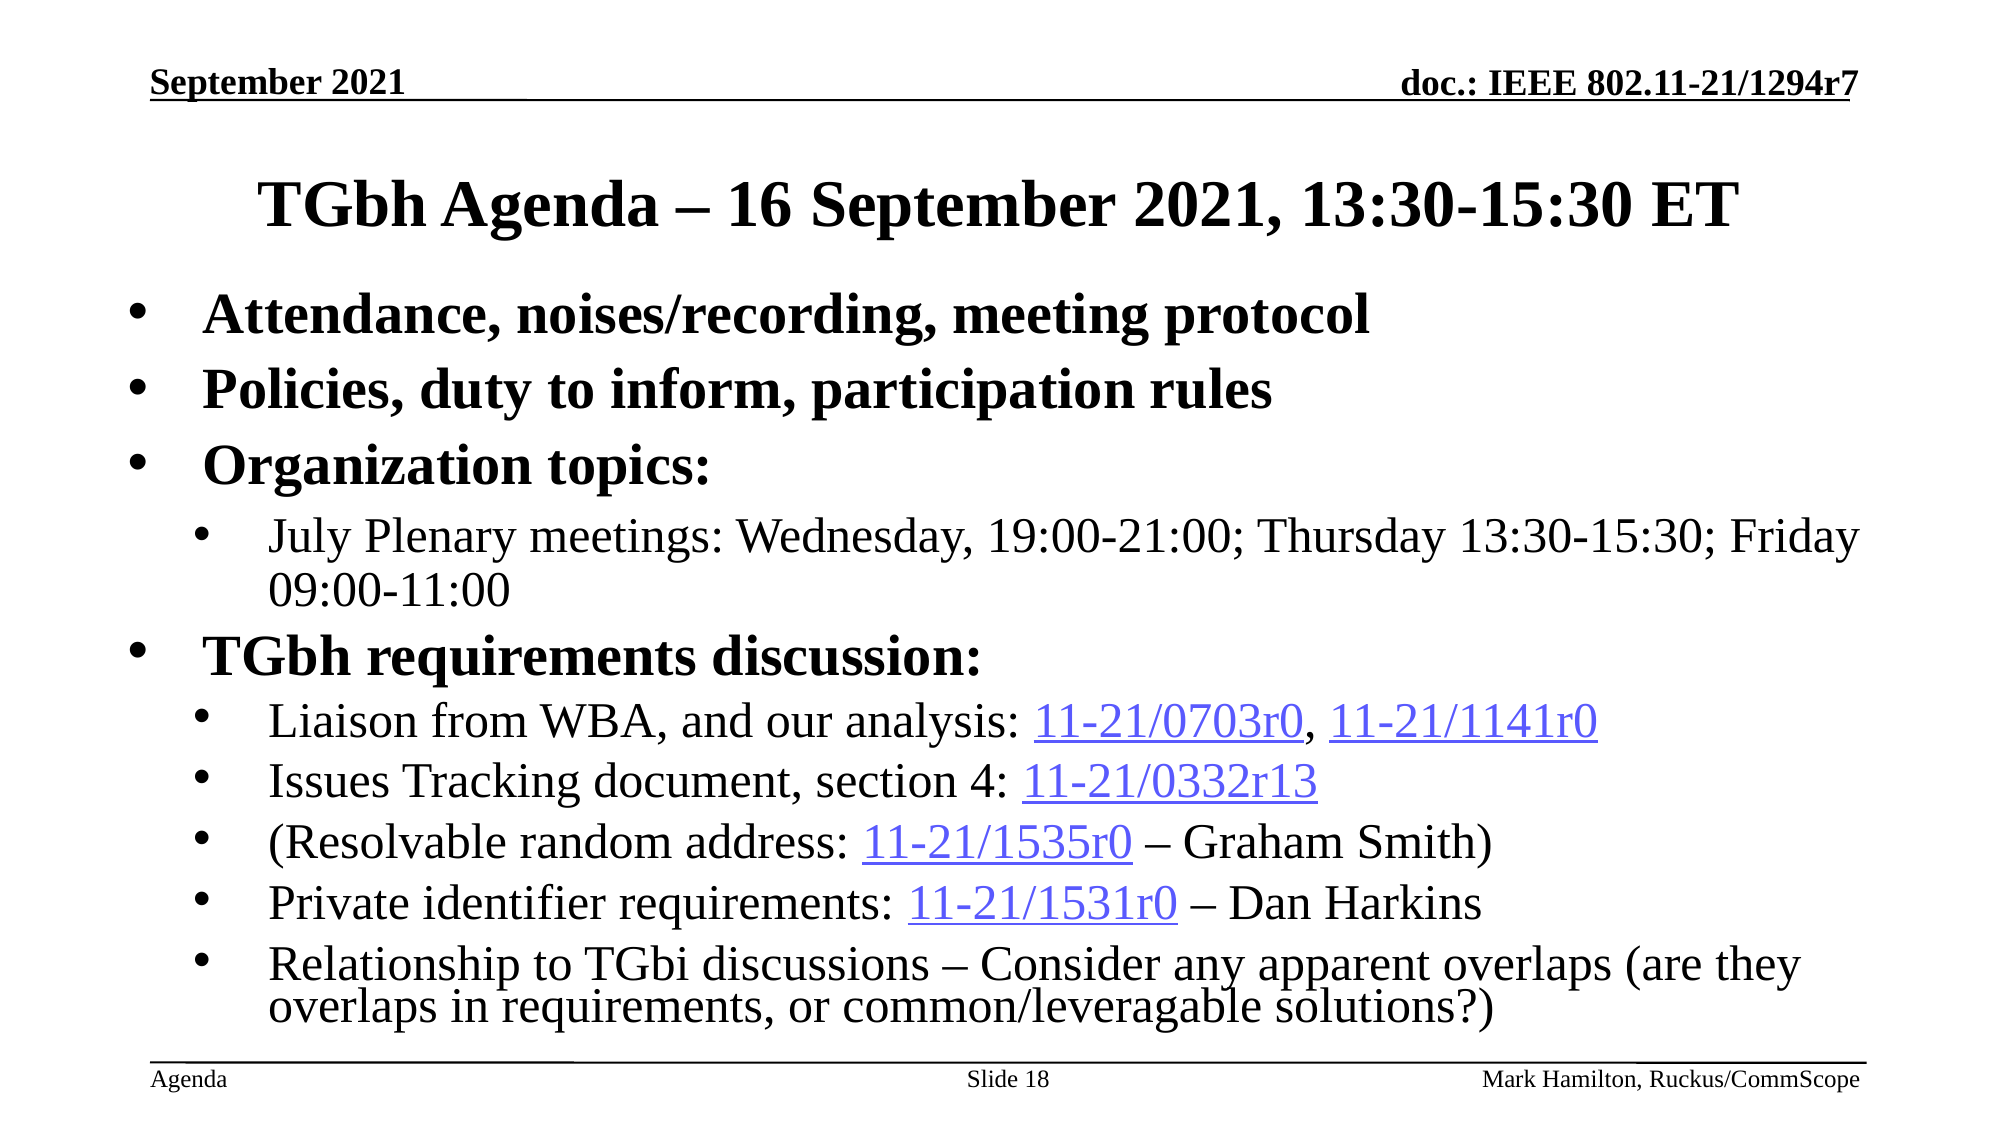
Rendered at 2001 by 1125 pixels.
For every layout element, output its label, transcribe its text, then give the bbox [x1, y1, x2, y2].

title TGbh Agenda – 16 September 2021, 13:30-15:30 ET [149, 112, 1850, 274]
slide_number Slide 18 [950, 1061, 1067, 1123]
list Attendance, noises/recording, meeting protocol Policies, duty to inform, participation rules Organization topics: July Plenary meetings: Wednesday, 19:00-21:00; Thursday 13:30-15:30; Friday 09:00-11:00 TGbh requirements discussion: Liaison from WBA, and our analysis: 11-21/0703r0, 11-21/1141r0 Issues Tracking document, section 4: 11-21/0332r13 (Resolvable random address: 11-21/1535r0 – Graham Smith) Private identifier requirements: 11-21/1531r0 – Dan Harkins Relationship to TGbi discussions – Consider any apparent overlaps (are they overlaps in requirements, or common/leveragable solutions?) [112, 274, 1888, 1013]
